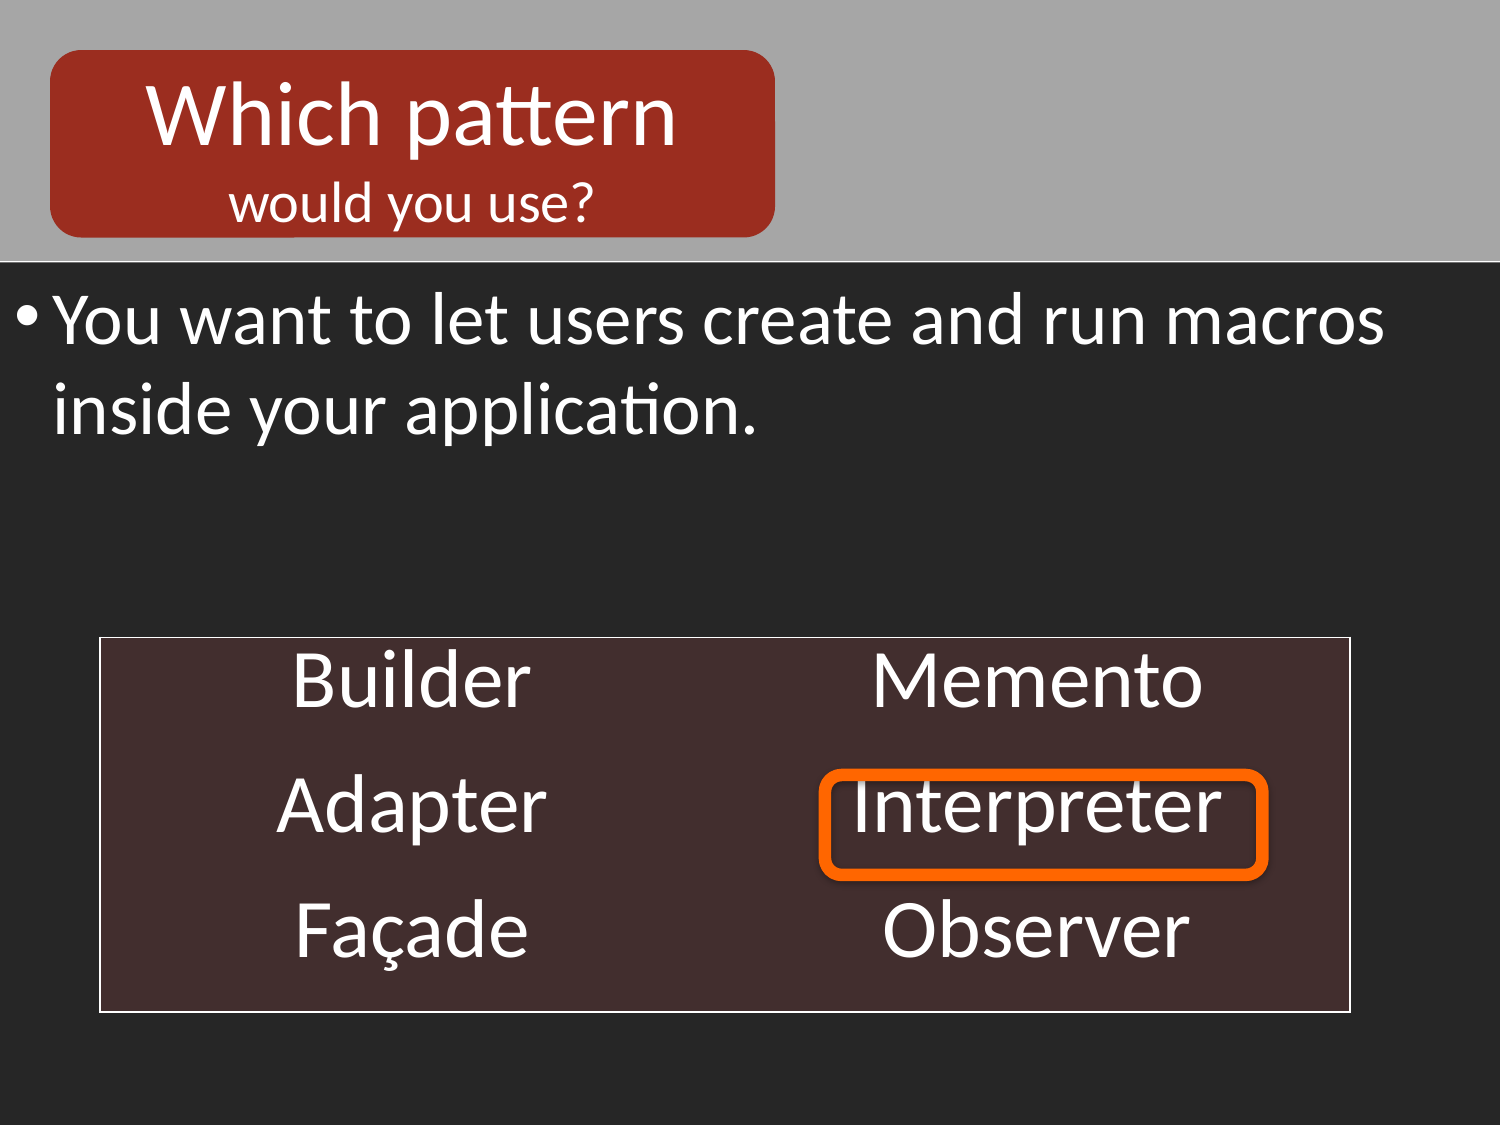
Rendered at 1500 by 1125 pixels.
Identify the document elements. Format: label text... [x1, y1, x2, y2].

table_header Builder [101, 638, 725, 762]
text_box You want to let users create and run macros inside your application. [0, 268, 1500, 1125]
table_cell Observer [725, 887, 1349, 1011]
table_header Memento [725, 638, 1349, 762]
text_box Which pattern would you use? [47, 47, 778, 240]
text_box [824, 774, 1264, 876]
table_cell Adapter [101, 762, 725, 887]
table_cell Façade [101, 887, 725, 1011]
table_cell Interpreter [725, 762, 1349, 887]
